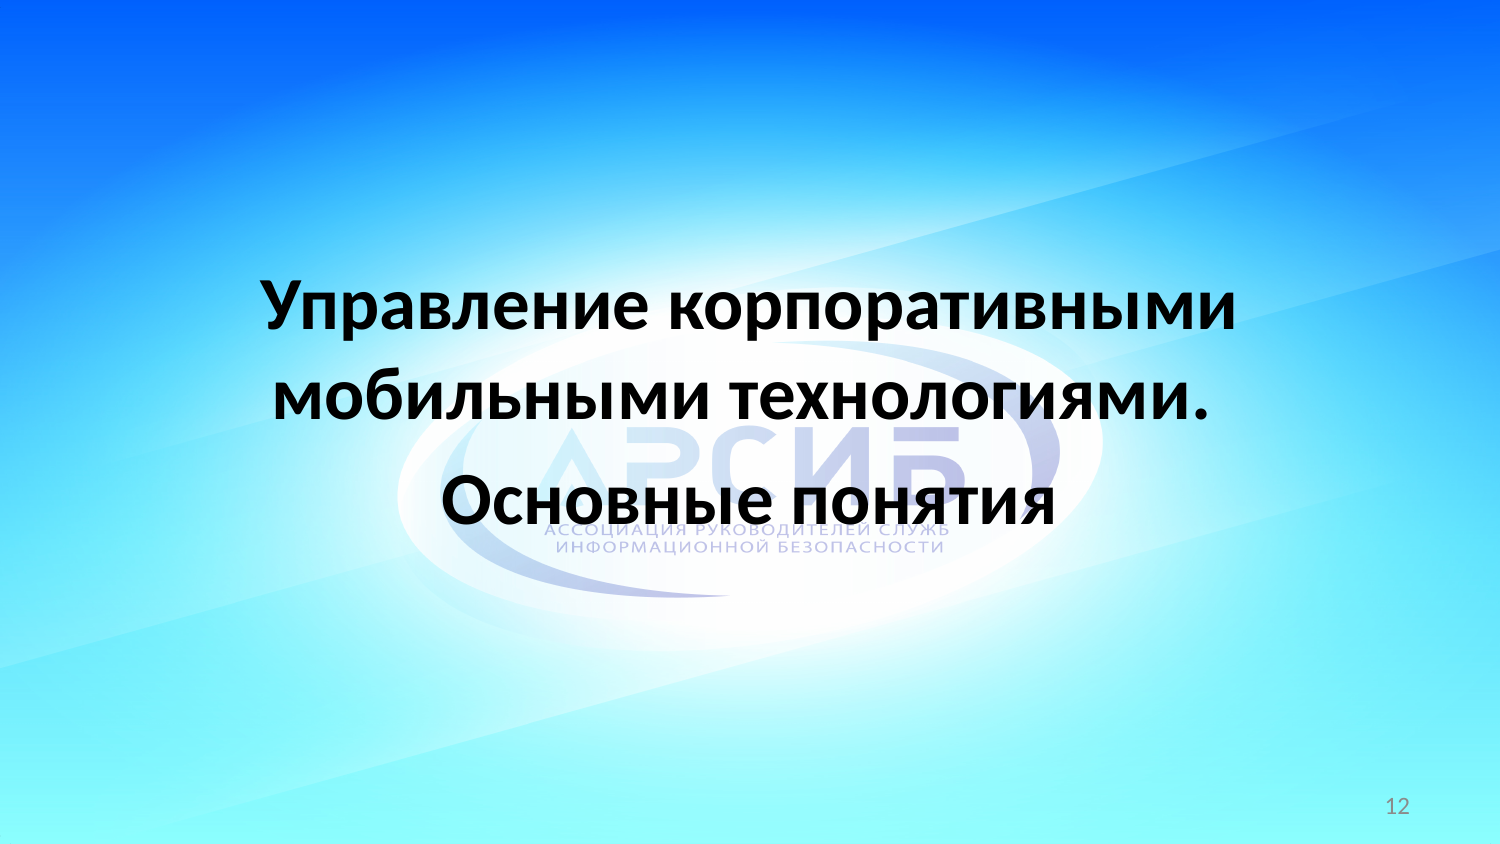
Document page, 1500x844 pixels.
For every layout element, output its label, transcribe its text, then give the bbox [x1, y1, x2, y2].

picture [0, 0, 1500, 844]
list Управление корпоративными мобильными технологиями. Основные понятия [74, 58, 1426, 754]
slide_number 12 [1074, 782, 1425, 827]
